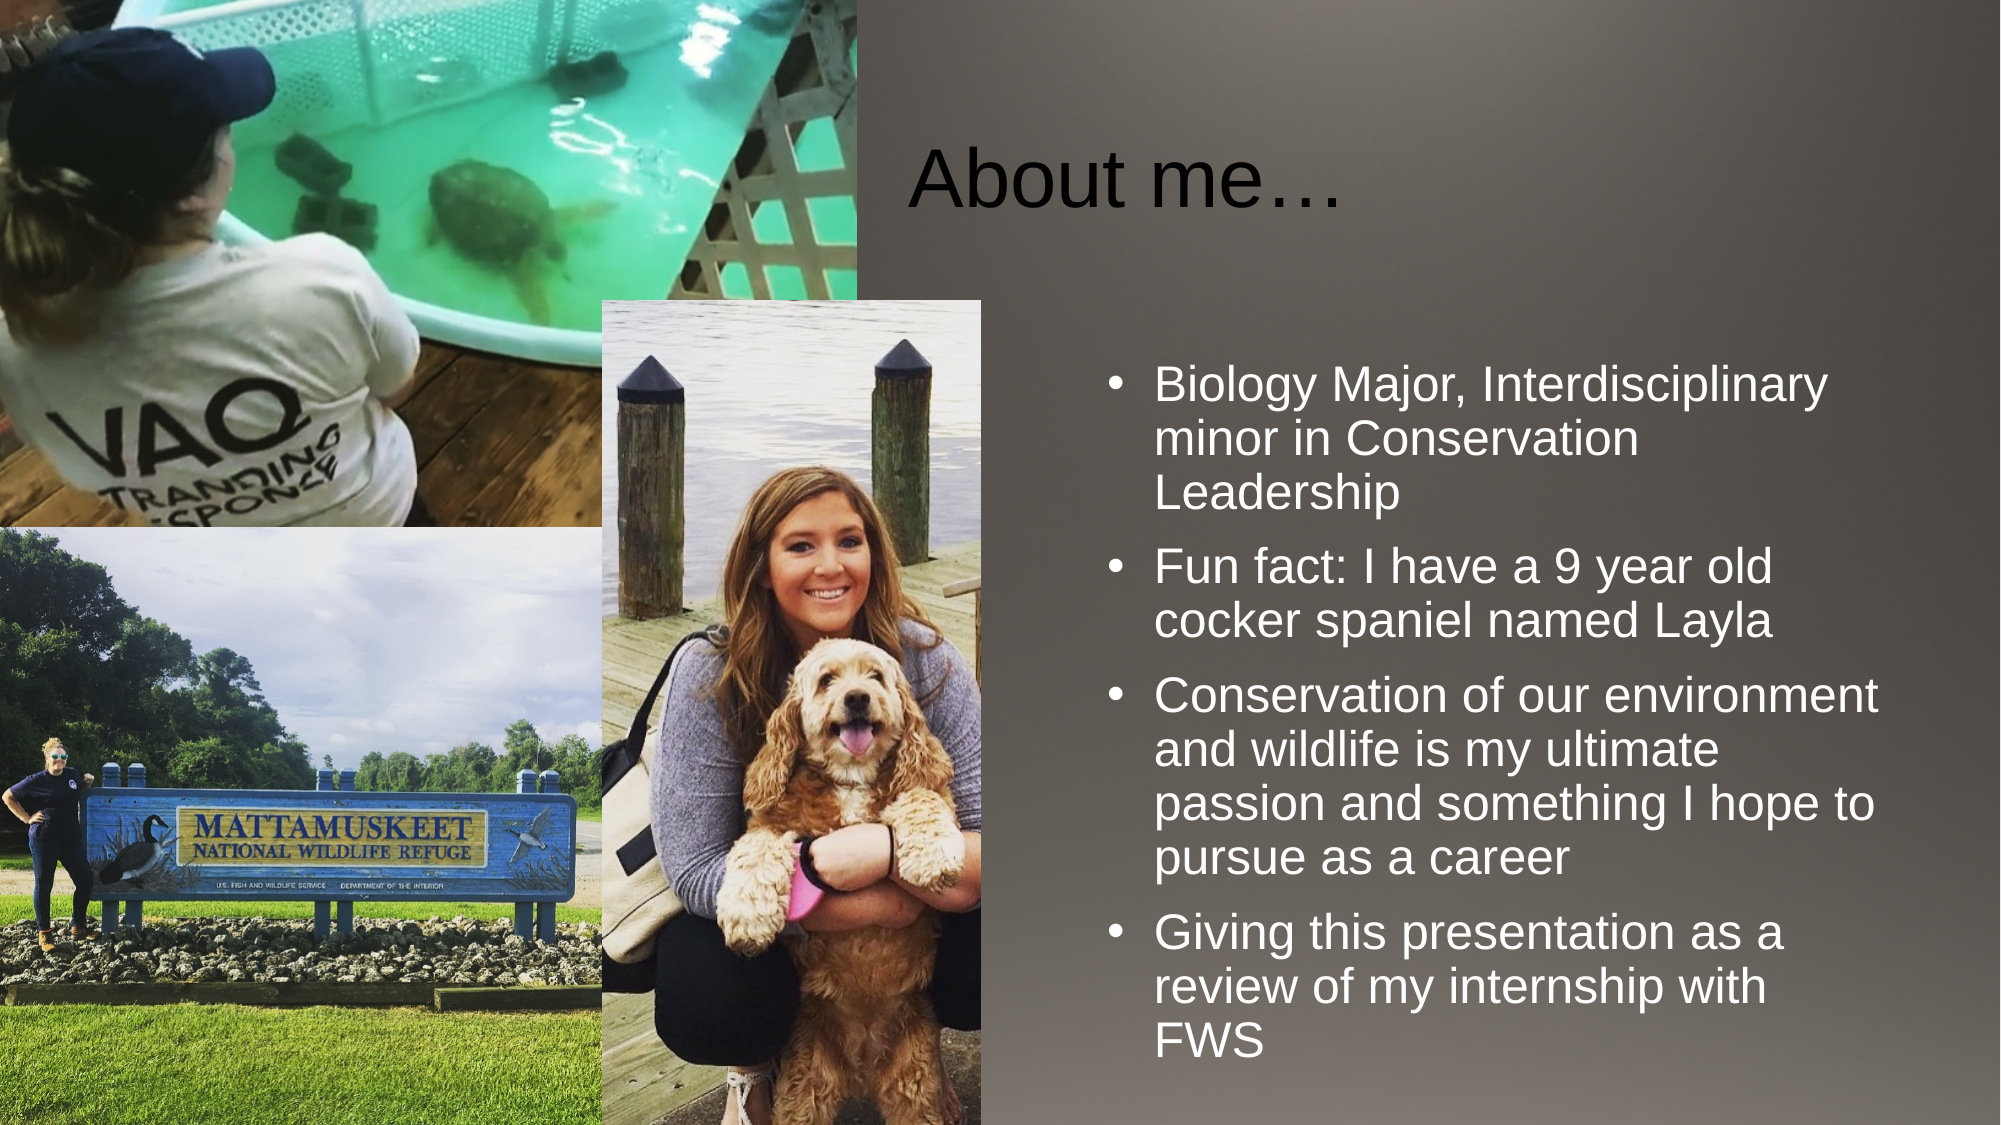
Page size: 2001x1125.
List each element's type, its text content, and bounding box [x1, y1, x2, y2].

list Biology Major, Interdisciplinary minor in Conservation Leadership Fun fact: I have a 9 year old cocker spaniel named Layla Conservation of our environment and wildlife is my ultimate passion and something I hope to pursue as a career Giving this presentation as a review of my internship with FWS [1092, 289, 1899, 1083]
title About me… [857, 73, 1833, 234]
picture [0, 0, 2001, 1125]
